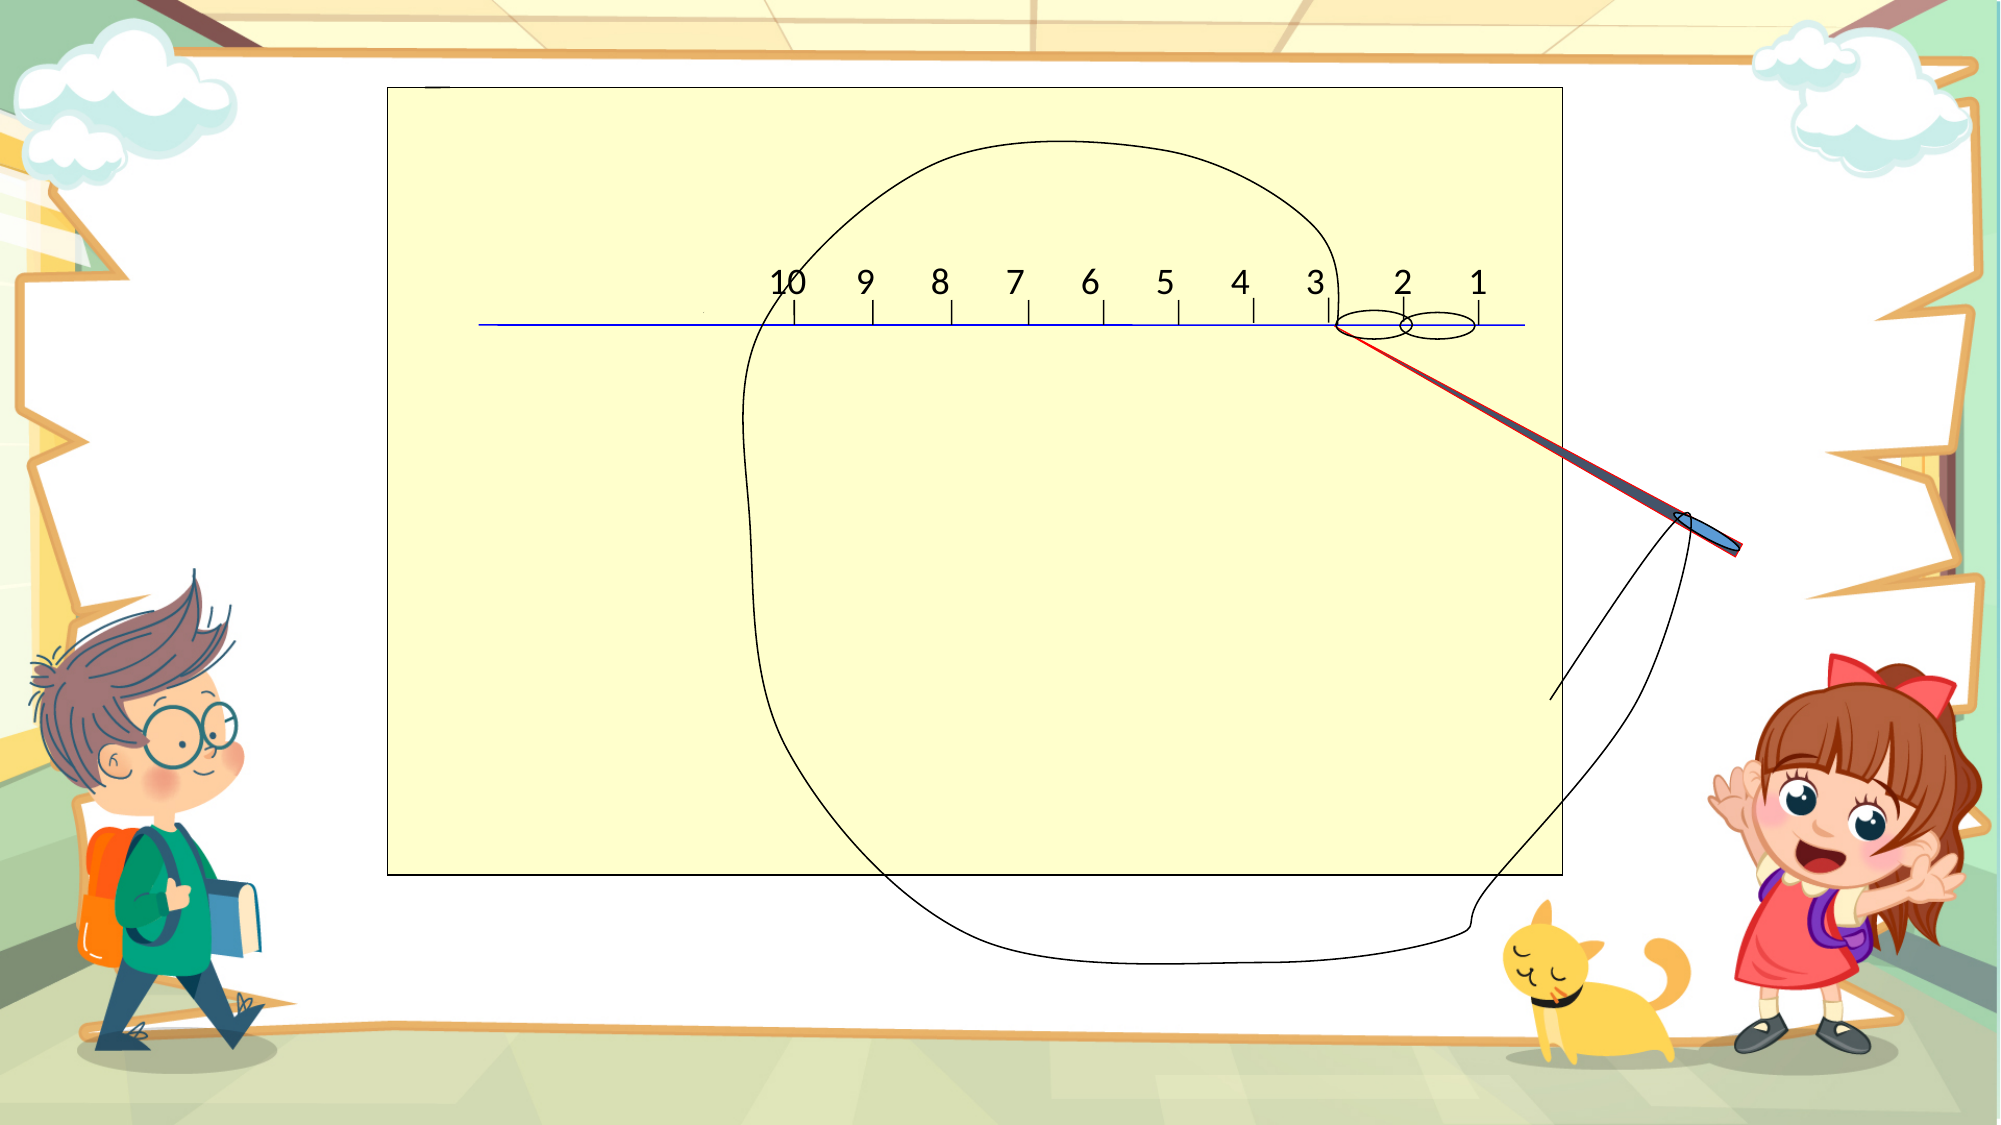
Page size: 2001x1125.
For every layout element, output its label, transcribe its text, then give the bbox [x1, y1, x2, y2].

text_box [1399, 312, 1475, 340]
picture [0, 0, 2001, 1125]
text_box [1335, 310, 1407, 340]
text_box [742, 141, 1692, 964]
text_box [1355, 338, 1685, 522]
text_box 2 [1378, 249, 1429, 310]
text_box [1723, 533, 1743, 549]
text_box [387, 87, 1563, 875]
text_box 10 [753, 249, 818, 310]
text_box [1691, 530, 1740, 557]
text_box 1 [1453, 249, 1492, 310]
text_box 3 [1330, 249, 1342, 310]
text_box [1691, 517, 1740, 551]
text_box [1673, 512, 1683, 519]
